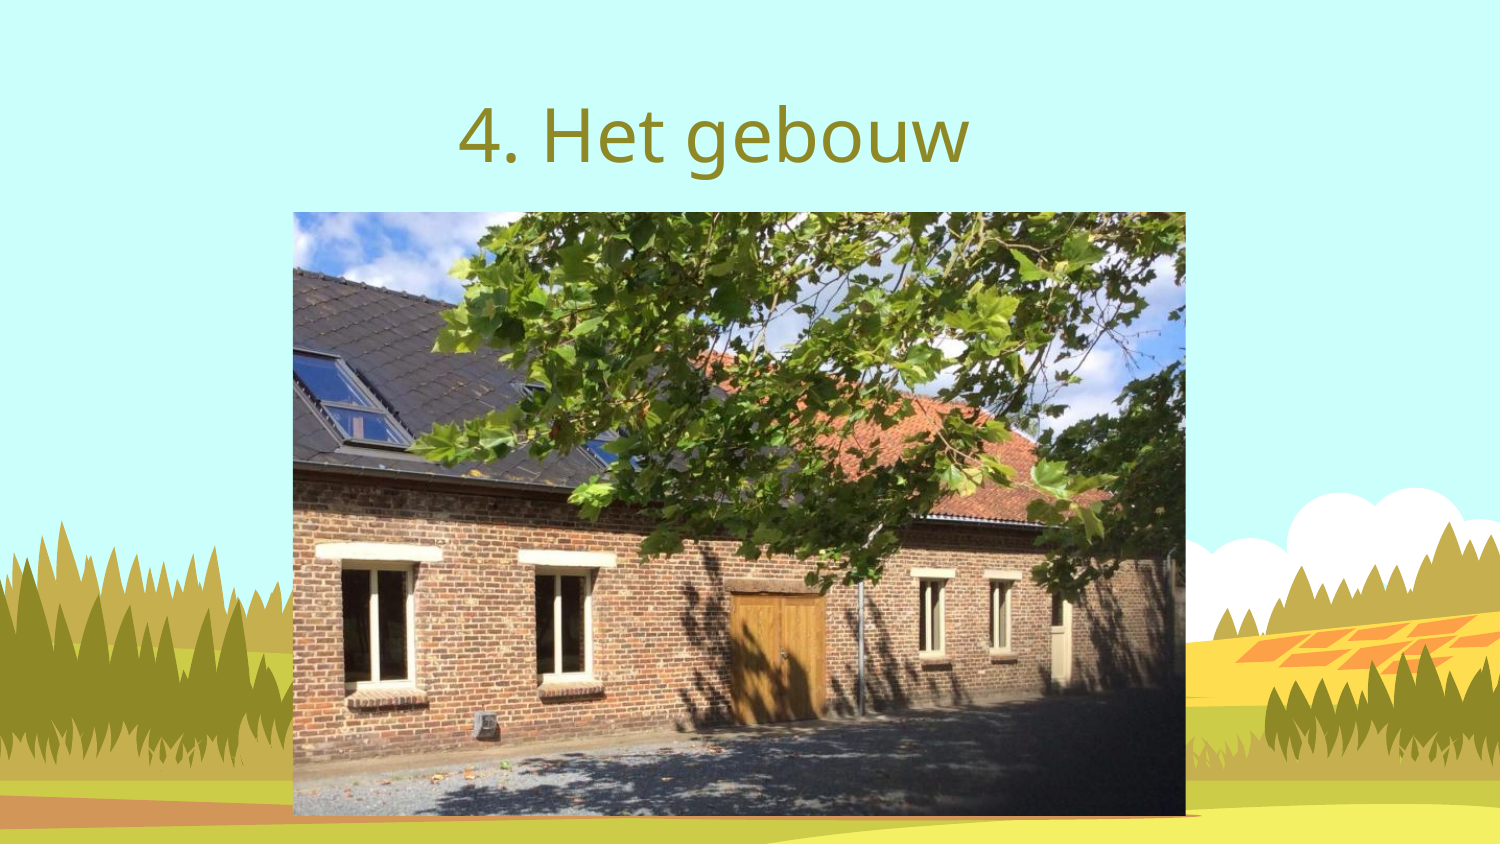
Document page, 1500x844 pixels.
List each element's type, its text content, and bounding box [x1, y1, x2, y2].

text_box 4. Het gebouw [443, 72, 1036, 175]
picture [292, 212, 1186, 816]
